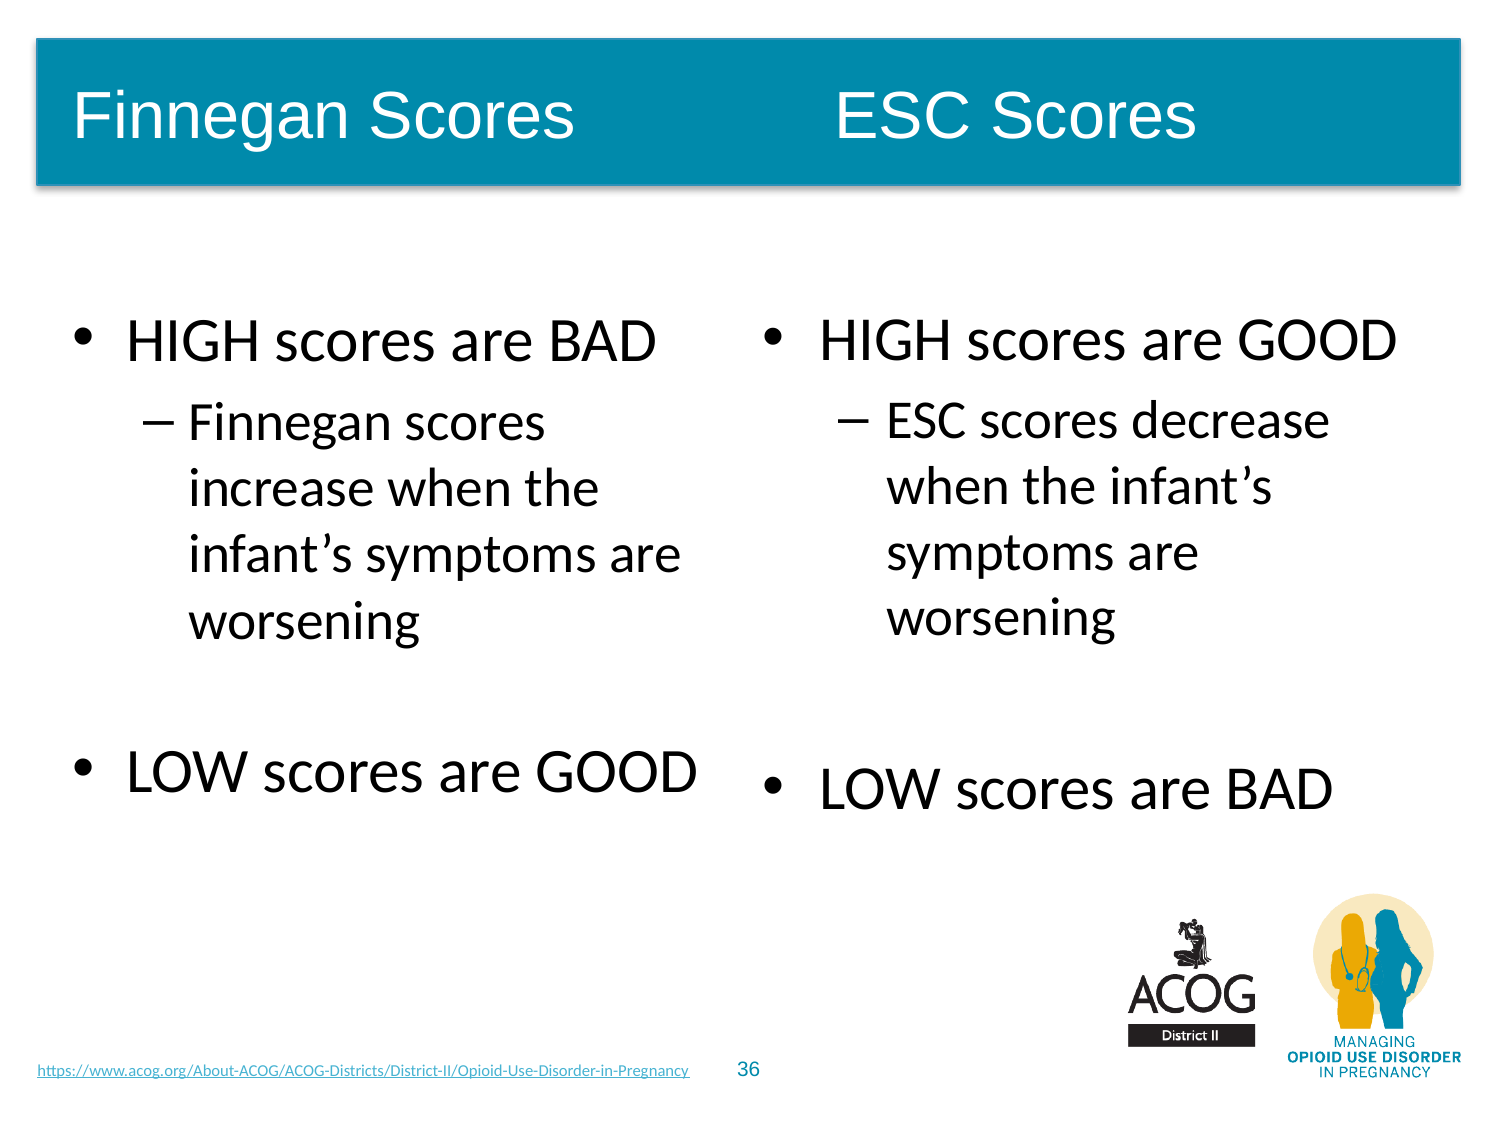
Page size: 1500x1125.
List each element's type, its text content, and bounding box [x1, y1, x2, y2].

text_box HIGH scores are BAD Finnegan scores increase when the infant’s symptoms are worsening LOW scores are GOOD [57, 290, 725, 887]
picture [1127, 893, 1461, 1078]
title Finnegan Scores ESC Scores [57, 53, 1500, 170]
text_box HIGH scores are GOOD ESC scores decrease when the infant’s symptoms are worsening LOW scores are BAD [747, 290, 1415, 887]
